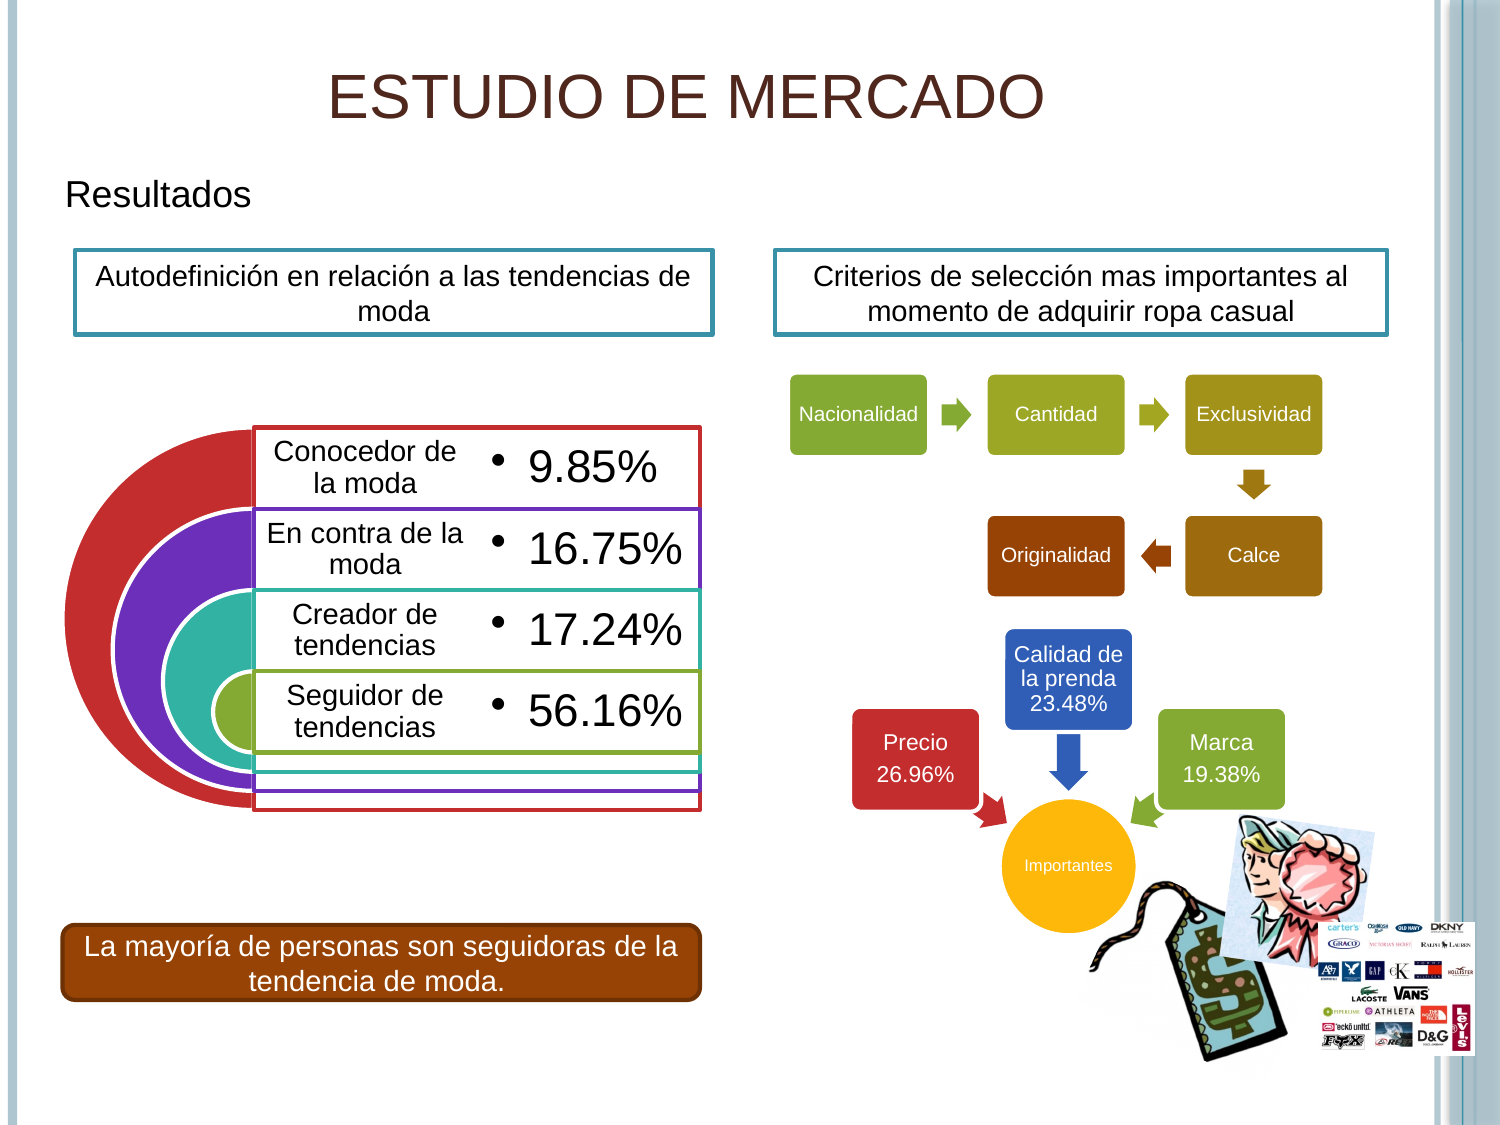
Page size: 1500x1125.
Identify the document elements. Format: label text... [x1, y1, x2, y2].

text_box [786, 361, 1326, 609]
picture [1075, 821, 1476, 1087]
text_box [849, 624, 1288, 938]
text_box Autodefinición en relación a las tendencias de moda [73, 248, 715, 337]
text_box Criterios de selección mas importantes al momento de adquirir ropa casual [773, 248, 1389, 337]
title ESTUDIO DE MERCADO [75, 0, 1300, 188]
text_box La mayoría de personas son seguidoras de la tendencia de moda. [60, 922, 703, 1003]
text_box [61, 374, 701, 863]
text_box Resultados [50, 162, 688, 223]
